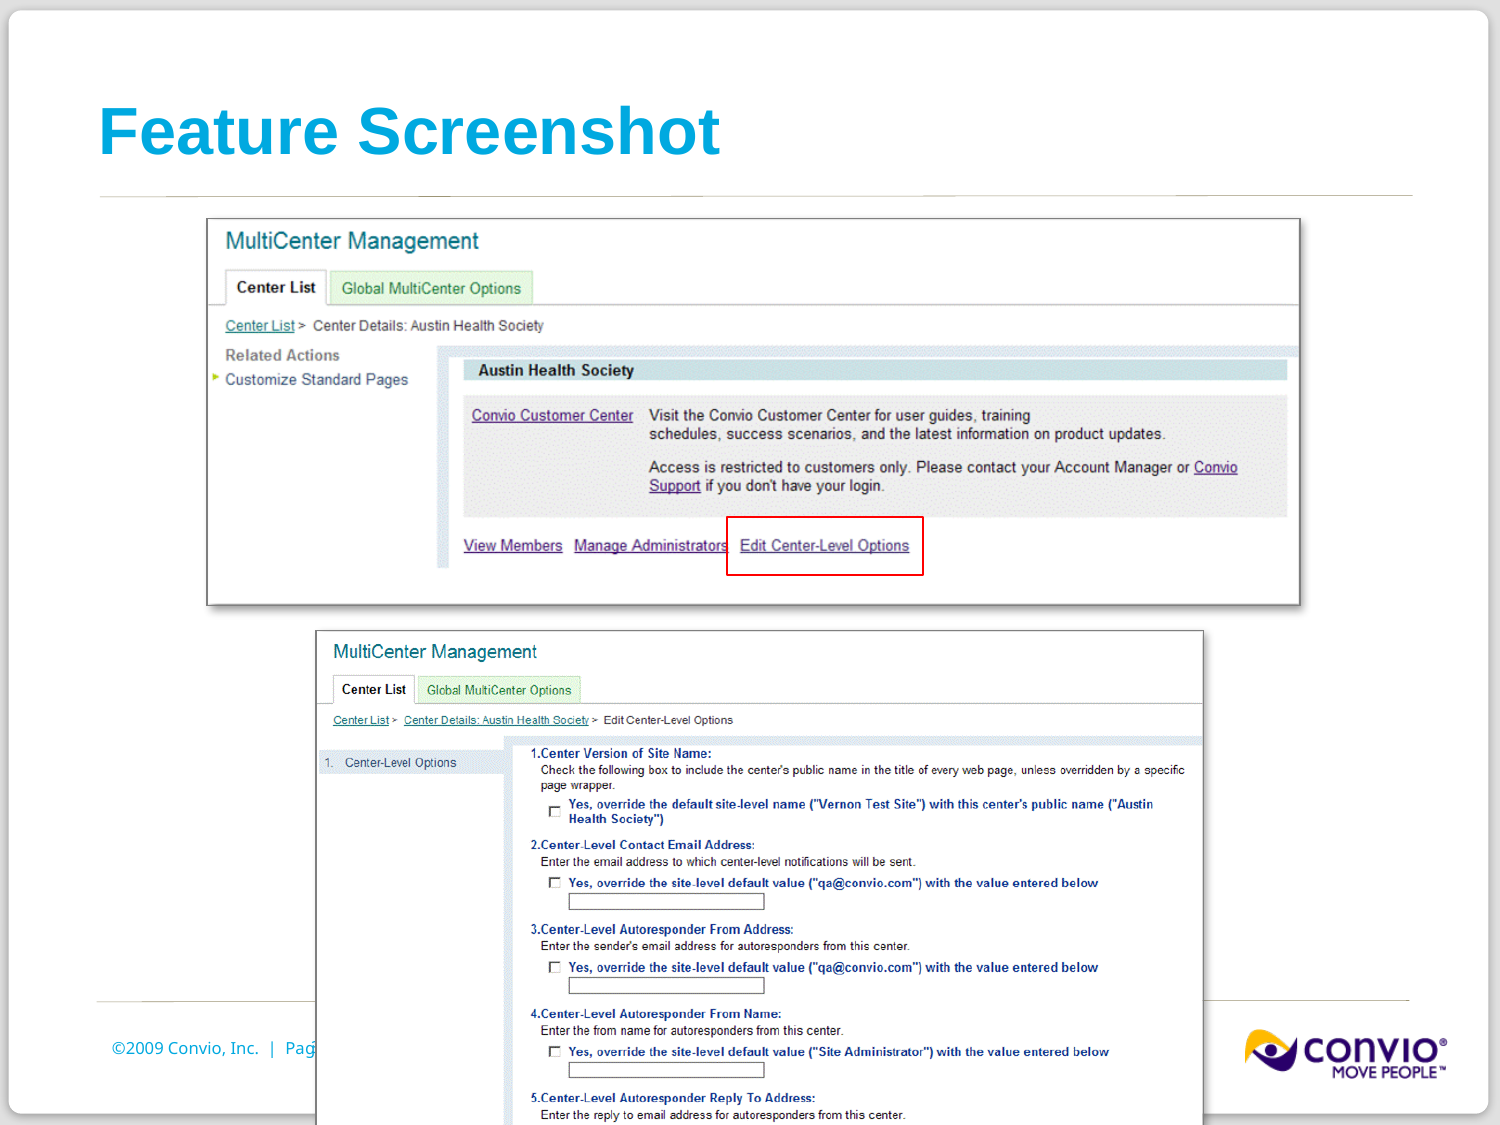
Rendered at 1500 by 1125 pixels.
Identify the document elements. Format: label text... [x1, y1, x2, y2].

title Feature Screenshot [93, 39, 1407, 174]
picture [112, 1042, 124, 1054]
picture [207, 218, 1300, 606]
picture [1245, 1029, 1448, 1079]
picture [316, 631, 1203, 1125]
